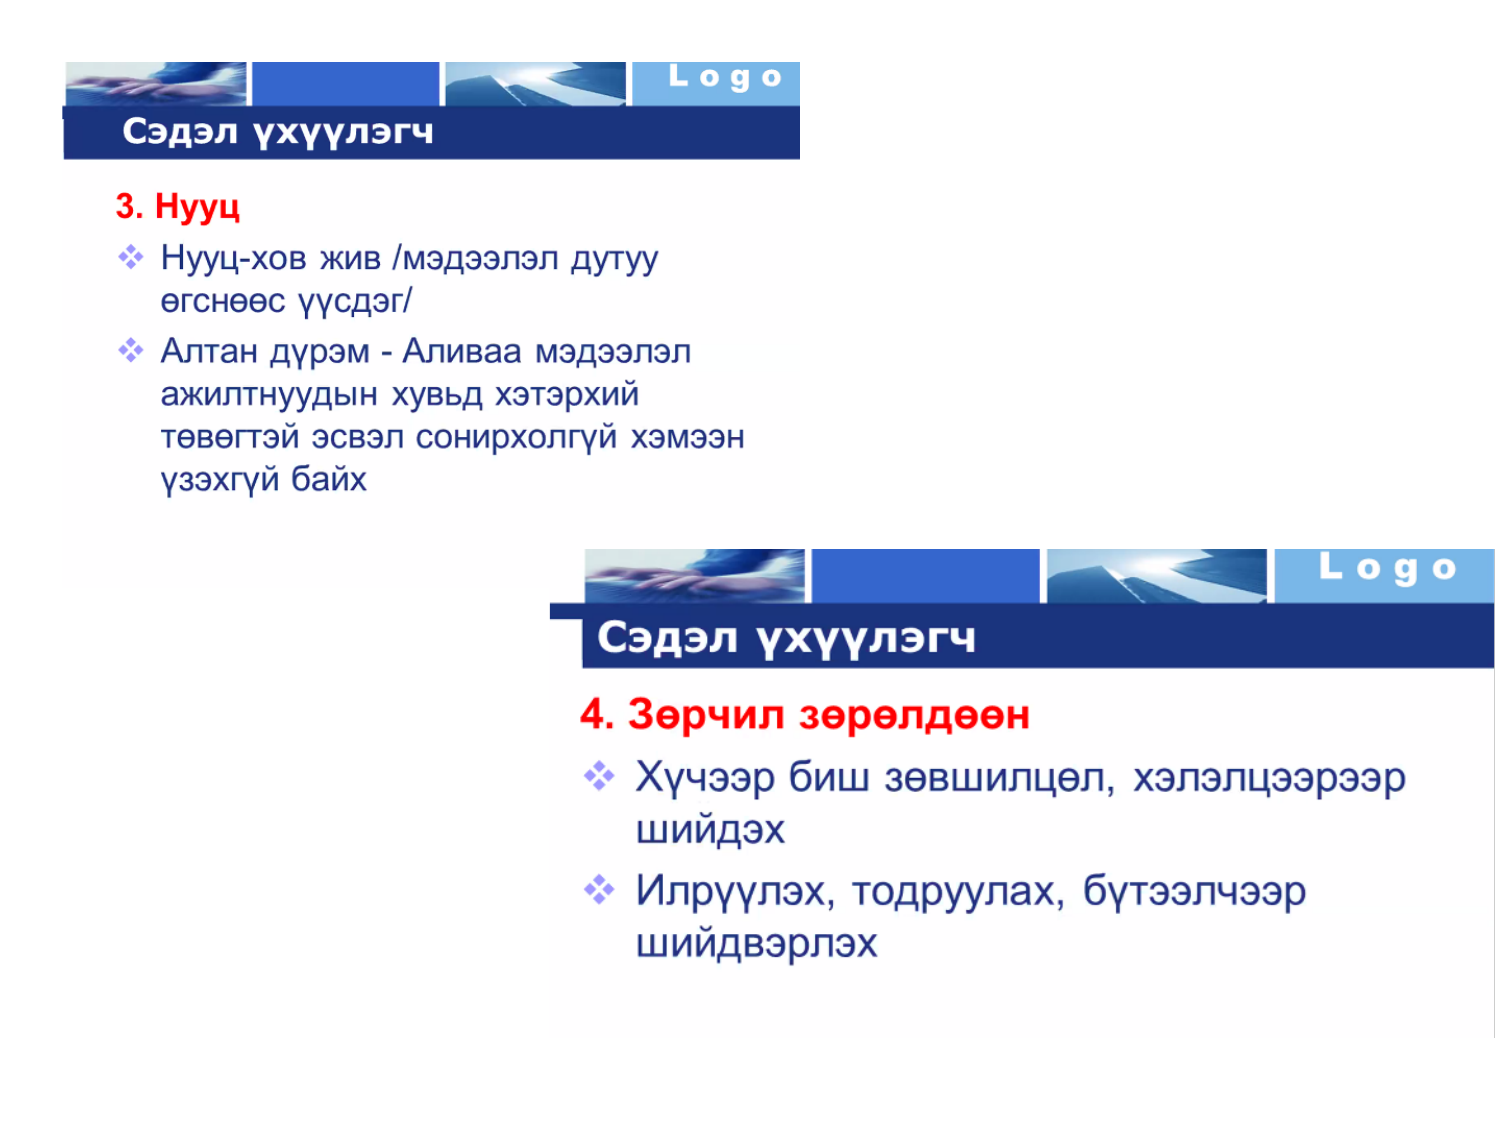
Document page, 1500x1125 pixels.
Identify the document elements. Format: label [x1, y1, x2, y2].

picture [62, 62, 1495, 1038]
